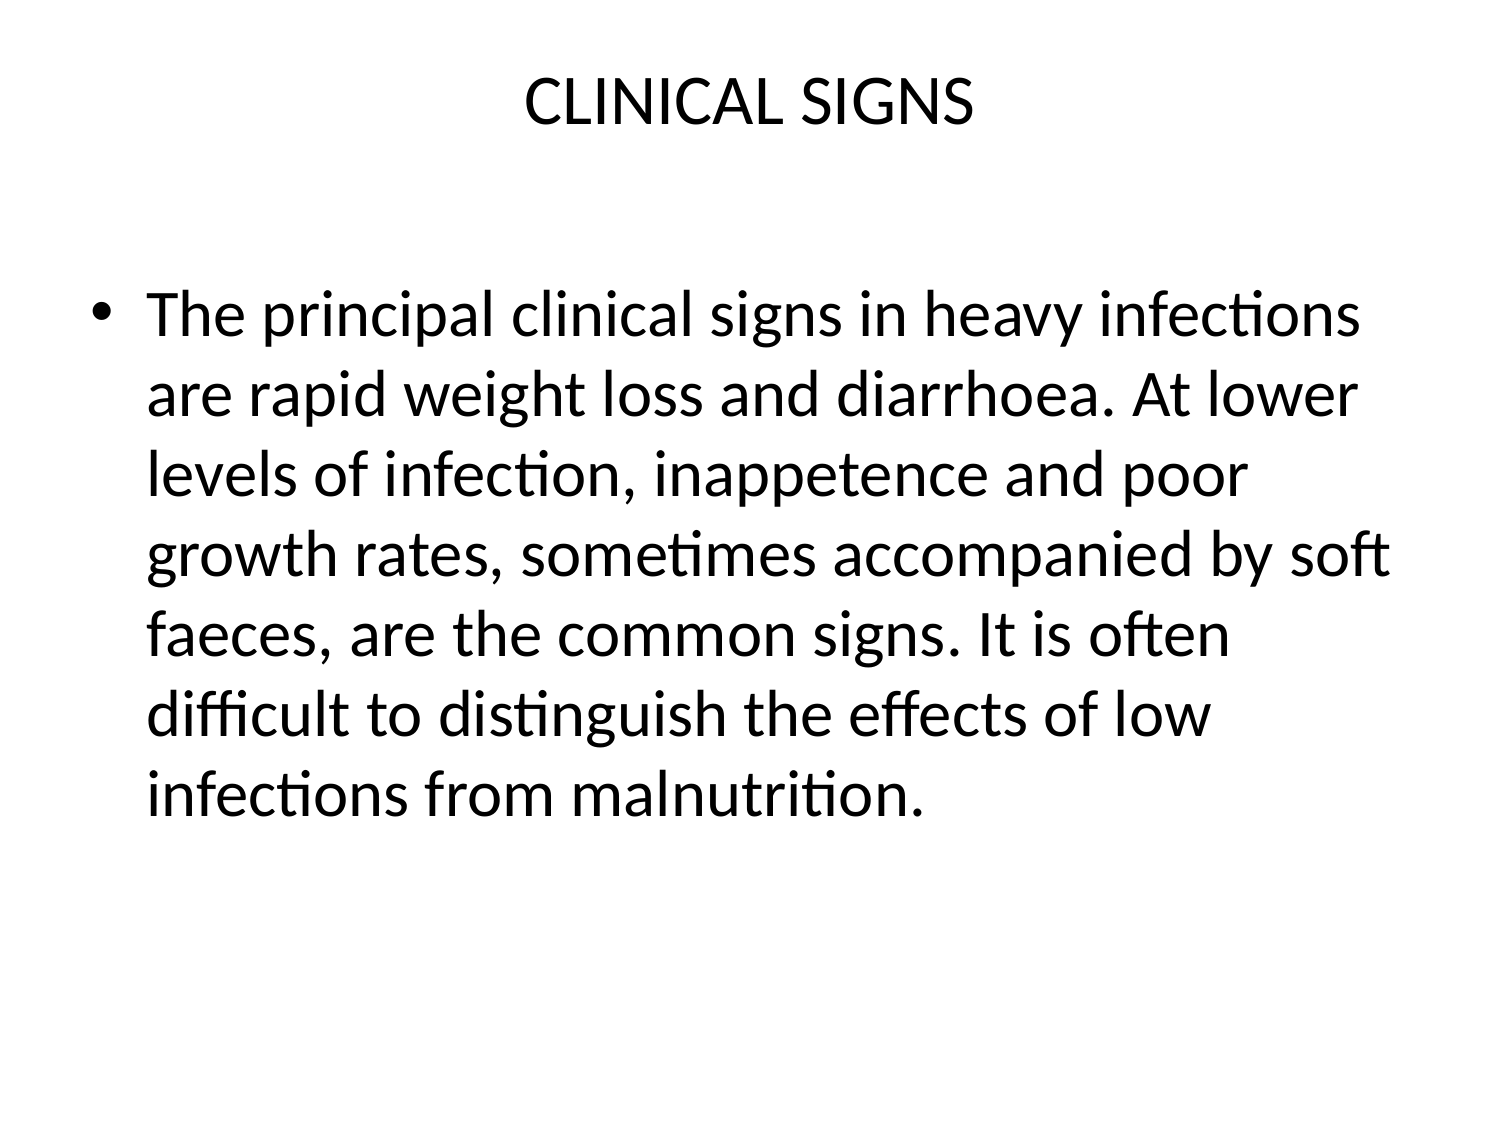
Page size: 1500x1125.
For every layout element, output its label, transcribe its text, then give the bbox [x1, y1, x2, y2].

list The principal clinical signs in heavy infections are rapid weight loss and diarrhoea. At lower levels of infection, inappetence and poor growth rates, sometimes accompanied by soft faeces, are the common signs. It is often difficult to distinguish the effects of low infections from malnutrition. [75, 262, 1425, 1005]
title CLINICAL SIGNS [75, 45, 1425, 233]
